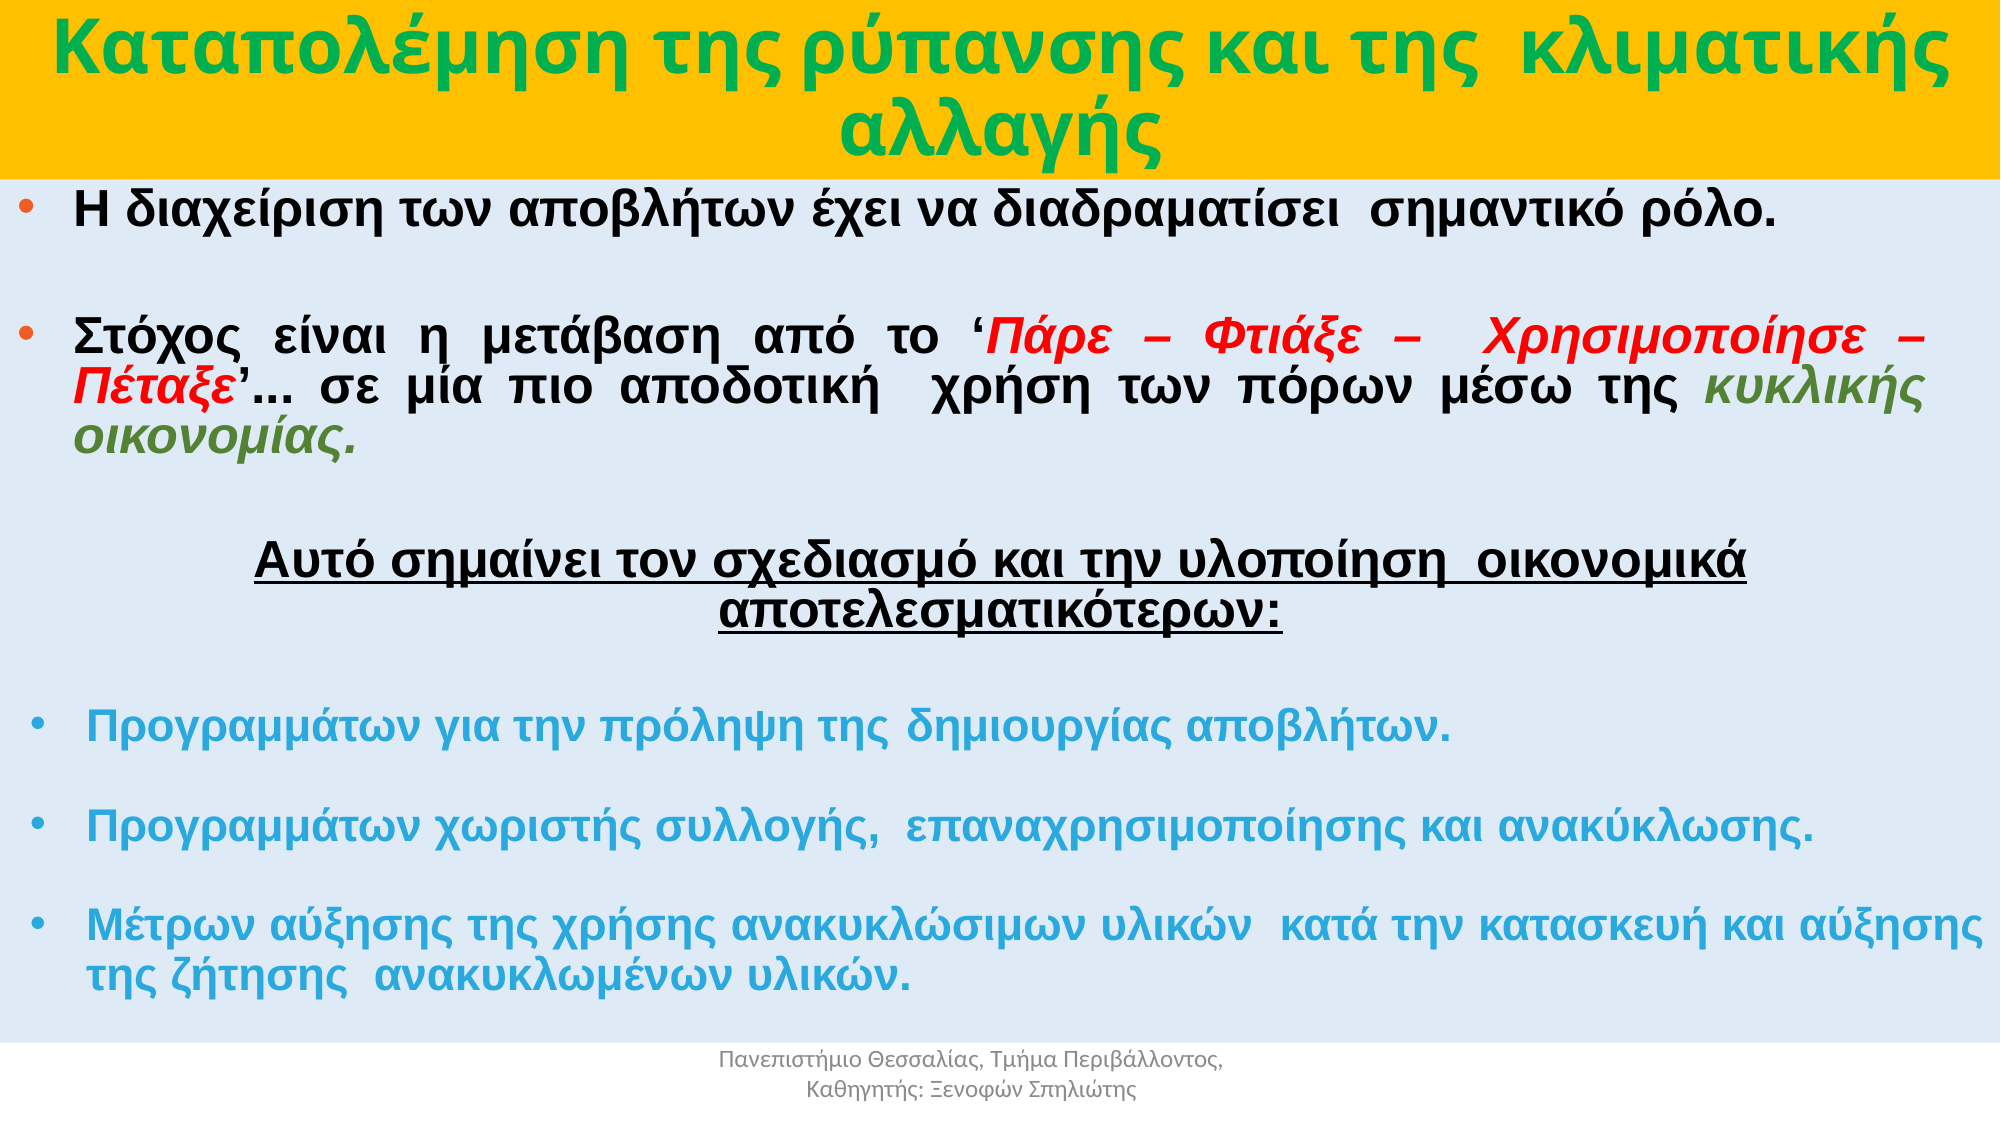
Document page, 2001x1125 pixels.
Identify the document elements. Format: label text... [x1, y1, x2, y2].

title Καταπολέμηση της ρύπανσης και της κλιματικής αλλαγής [0, 0, 2000, 180]
footer Πανεπιστήμιο Θεσσαλίας, Τμήμα Περιβάλλοντος, Καθηγητής: Ξενοφών Σπηλιώτης [670, 1042, 1273, 1103]
list Η διαχείριση των αποβλήτων έχει να διαδραματίσει σημαντικό ρόλο. Στόχος είναι η μετάβαση από το ‘Πάρε – Φτιάξε – Χρησιμοποίησε – Πέταξε’... σε μία πιο αποδοτική χρήση των πόρων μέσω της κυκλικής οικονομίας. Αυτό σημαίνει τον σχεδιασμό και την υλοποίηση οικονομικά αποτελεσματικότερων: Προγραμμάτων για την πρόληψη της δημιουργίας αποβλήτων. Προγραμμάτων χωριστής συλλογής, επαναχρησιμοποίησης και ανακύκλωσης. Μέτρων αύξησης της χρήσης ανακυκλώσιμων υλικών κατά την κατασκευή και αύξησης της ζήτησης ανακυκλωμένων υλικών. [0, 180, 2000, 1043]
